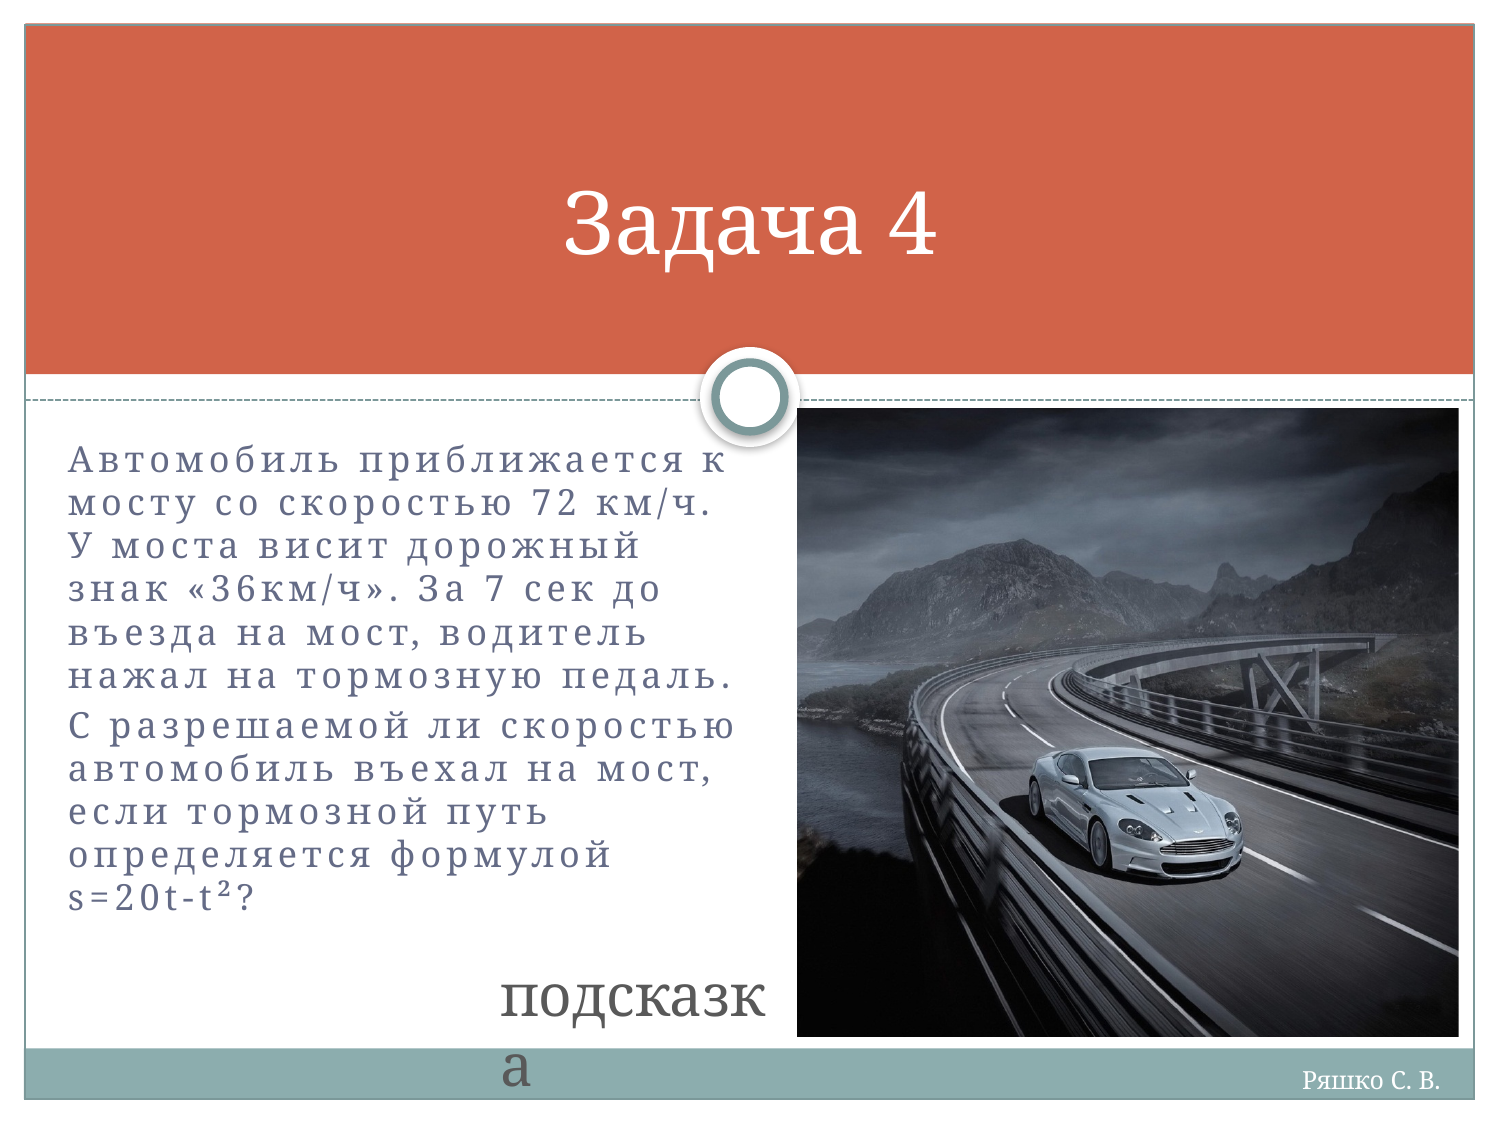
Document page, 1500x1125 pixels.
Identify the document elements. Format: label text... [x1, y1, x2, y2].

text_box подсказка [485, 950, 805, 1106]
picture [796, 408, 1459, 1037]
list Автомобиль приближается к мосту со скоростью 72 км/ч. У моста висит дорожный знак «36км/ч». За 7 сек до въезда на мост, водитель нажал на тормозную педаль. С разрешаемой ли скоростью автомобиль въехал на мост, если тормозной путь определяется формулой s=20t-t²? [53, 429, 762, 956]
title Задача 4 [112, 87, 1388, 279]
footer Ряшко С. В. [868, 1057, 1456, 1118]
